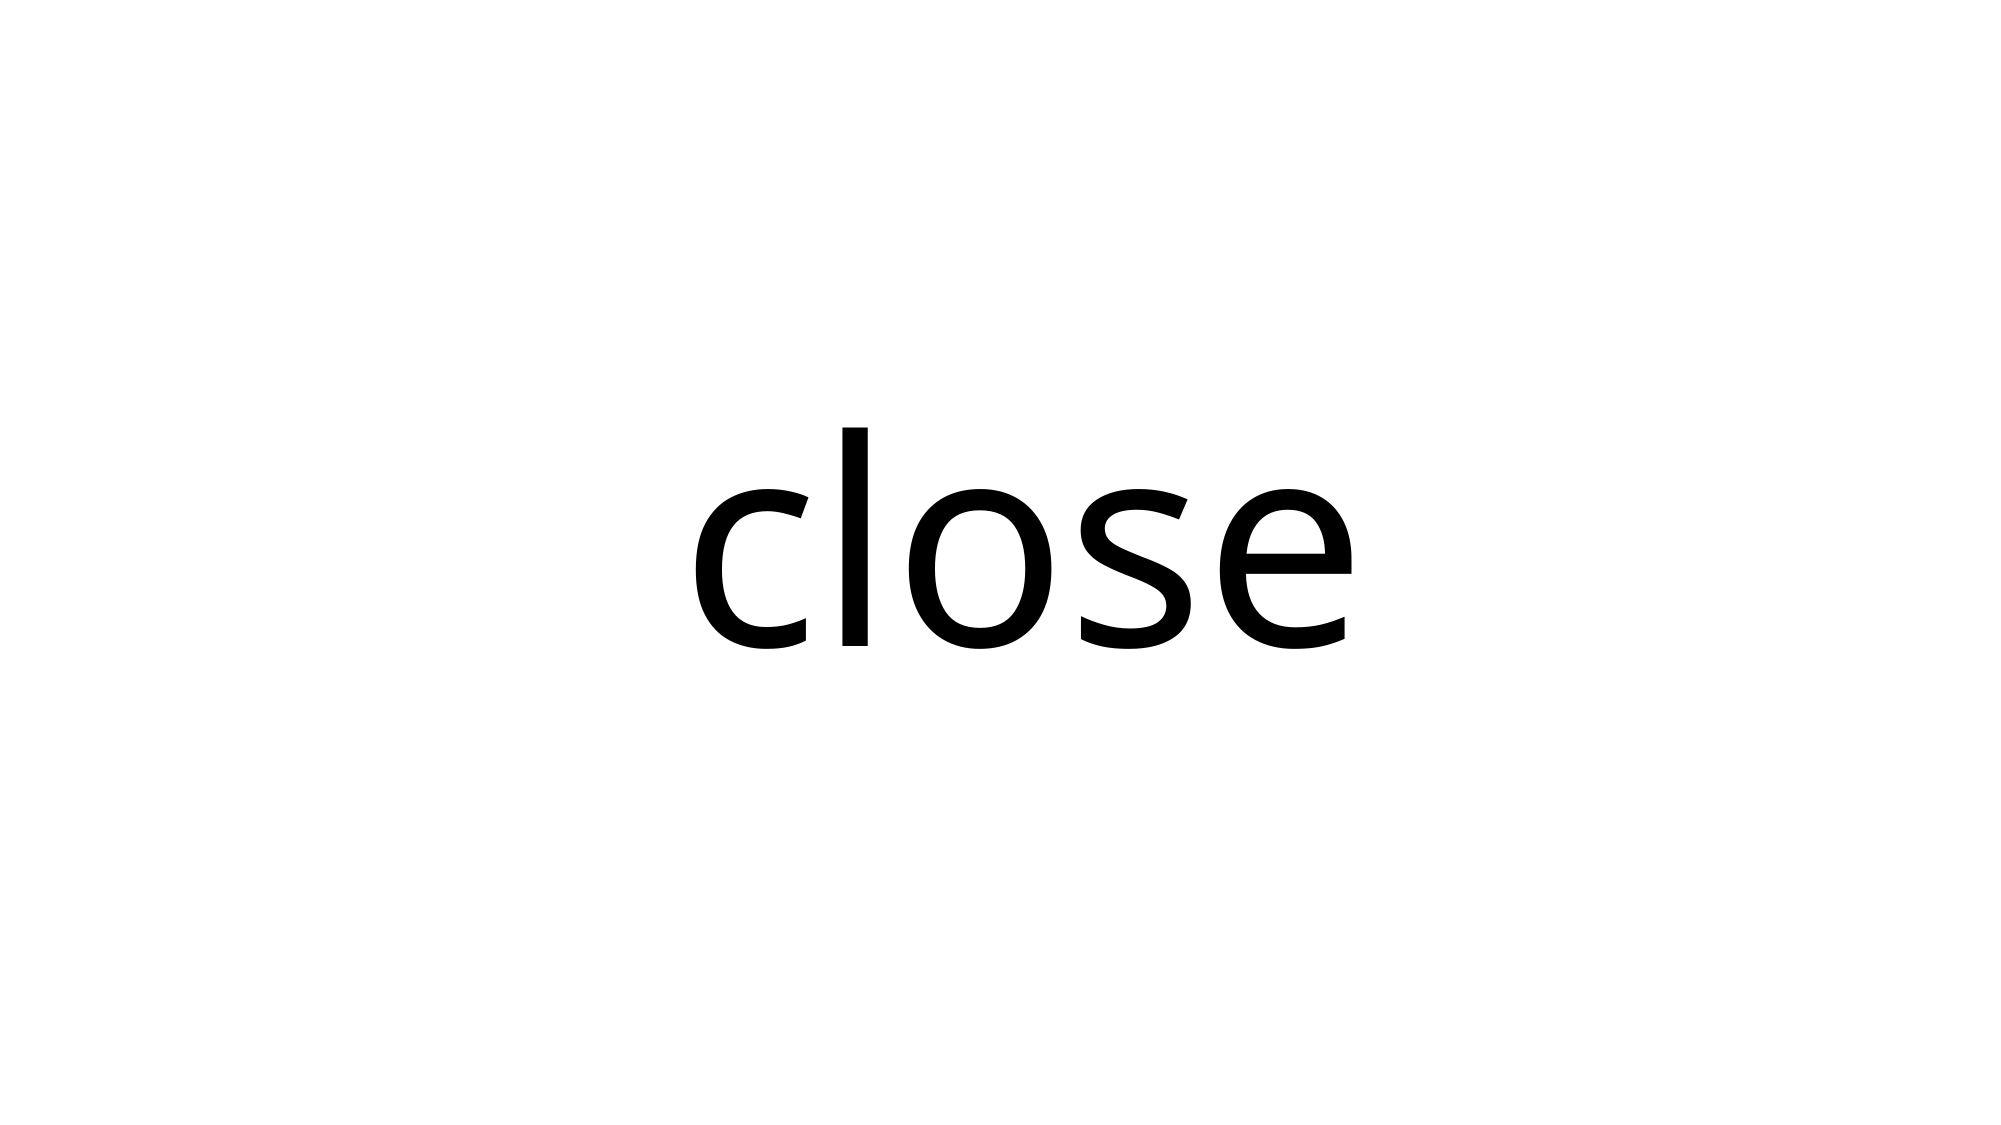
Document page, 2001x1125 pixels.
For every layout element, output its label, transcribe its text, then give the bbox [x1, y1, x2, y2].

title close [161, 444, 1887, 663]
